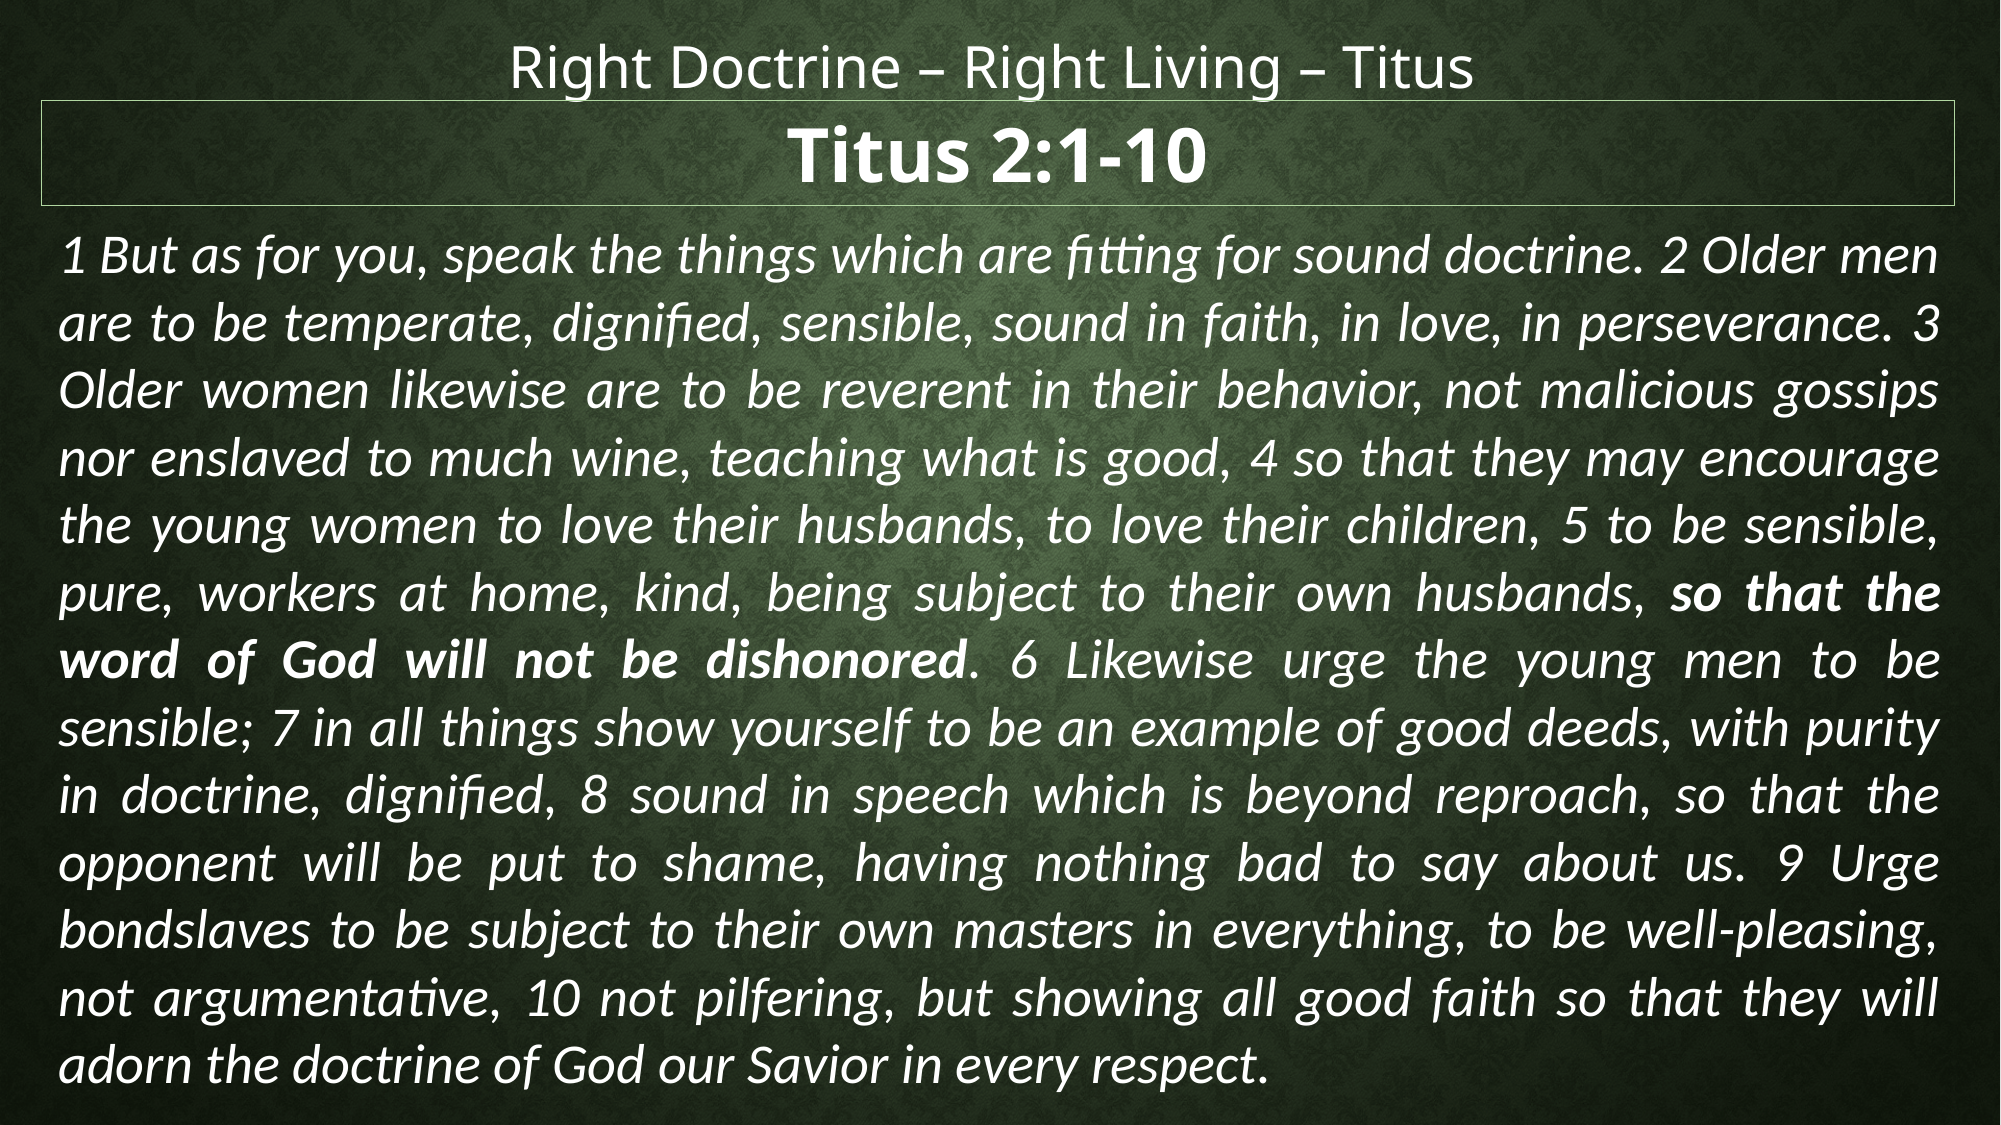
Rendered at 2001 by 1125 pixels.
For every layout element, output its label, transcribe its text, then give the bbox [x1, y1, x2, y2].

text_box 1 But as for you, speak the things which are fitting for sound doctrine. 2 Older men are to be temperate, dignified, sensible, sound in faith, in love, in perseverance. 3 Older women likewise are to be reverent in their behavior, not malicious gossips nor enslaved to much wine, teaching what is good, 4 so that they may encourage the young women to love their husbands, to love their children, 5 to be sensible, pure, workers at home, kind, being subject to their own husbands, so that the word of God will not be dishonored. 6 Likewise urge the young men to be sensible; 7 in all things show yourself to be an example of good deeds, with purity in doctrine, dignified, 8 sound in speech which is beyond reproach, so that the opponent will be put to shame, having nothing bad to say about us. 9 Urge bondslaves to be subject to their own masters in everything, to be well-pleasing, not argumentative, 10 not pilfering, but showing all good faith so that they will adorn the doctrine of God our Savior in every respect. [43, 209, 1957, 1103]
text_box Titus 2:1-10 [41, 100, 1955, 206]
subtitle Right Doctrine – Right Living – Titus [249, 9, 1750, 100]
